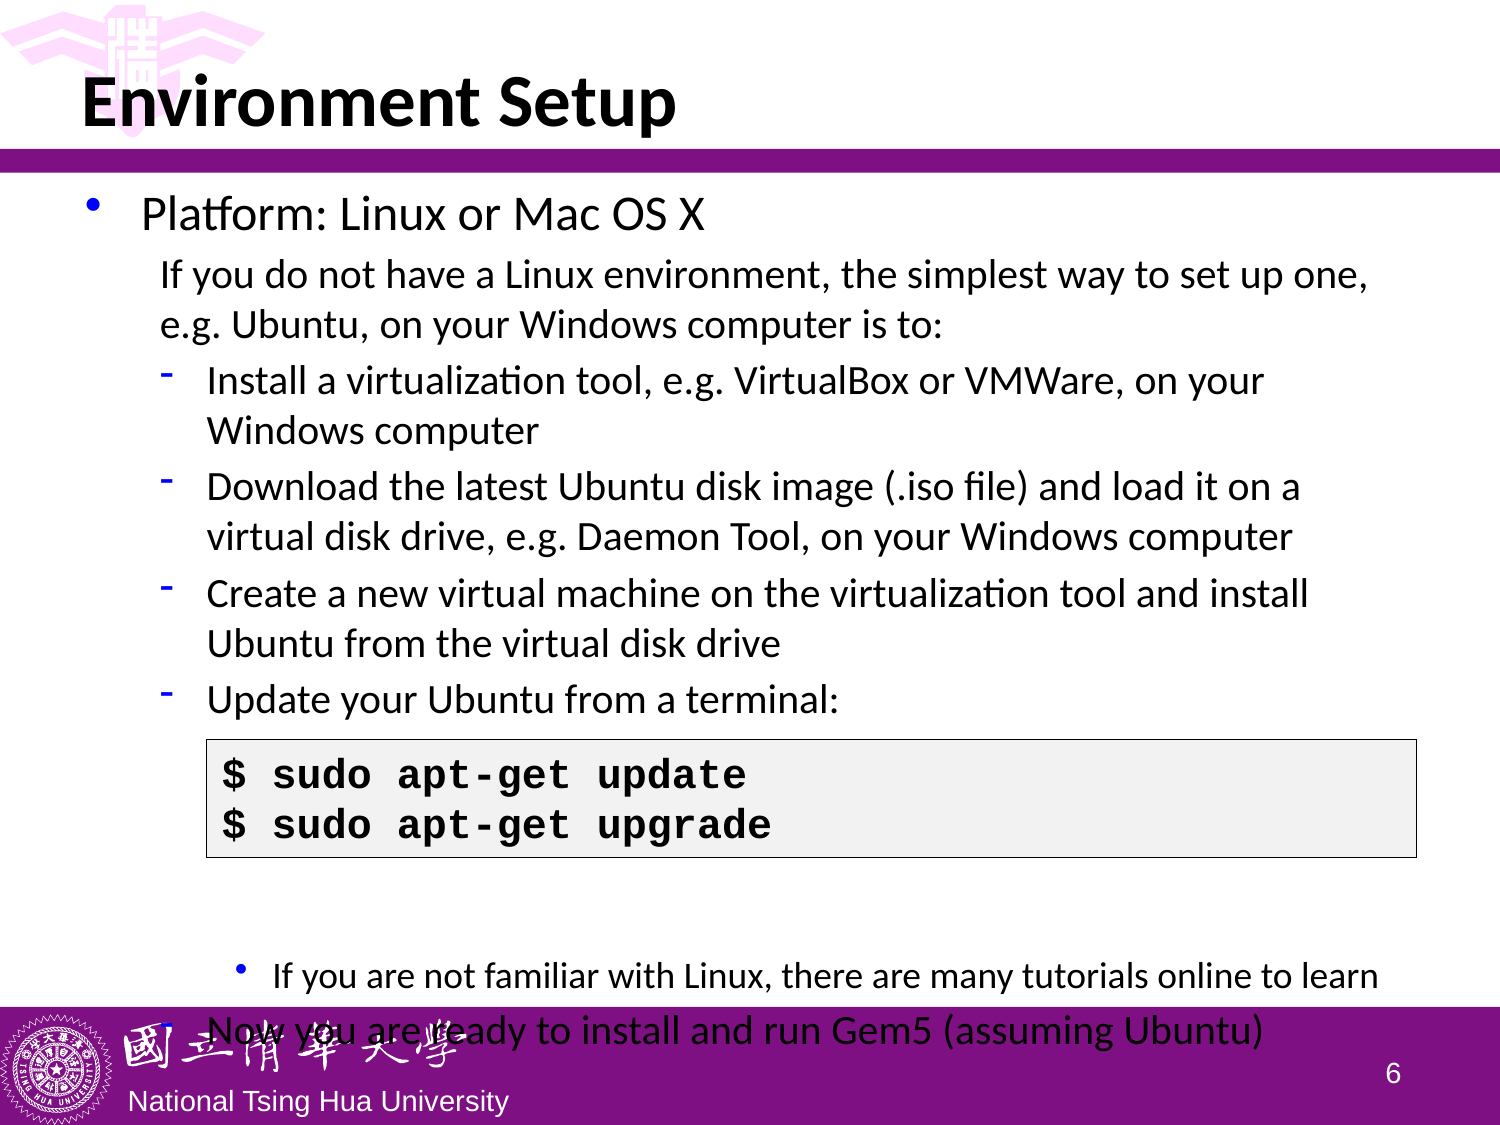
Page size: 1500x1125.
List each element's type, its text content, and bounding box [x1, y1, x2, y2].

text_box $ sudo apt-get update $ sudo apt-get upgrade [206, 739, 1417, 858]
slide_number 5 [1104, 1021, 1417, 1097]
title Environment Setup [66, 37, 1413, 149]
list Platform: Linux or Mac OS X If you do not have a Linux environment, the simplest way to set up one, e.g. Ubuntu, on your Windows computer is to: Install a virtualization tool, e.g. VirtualBox or VMWare, on your Windows computer Download the latest Ubuntu disk image (.iso file) and load it on a virtual disk drive, e.g. Daemon Tool, on your Windows computer Create a new virtual machine on the virtualization tool and install Ubuntu from the virtual disk drive Update your Ubuntu from a terminal: If you are not familiar with Linux, there are many tutorials online to learn Now you are ready to install and run Gem5 (assuming Ubuntu) [69, 172, 1412, 988]
